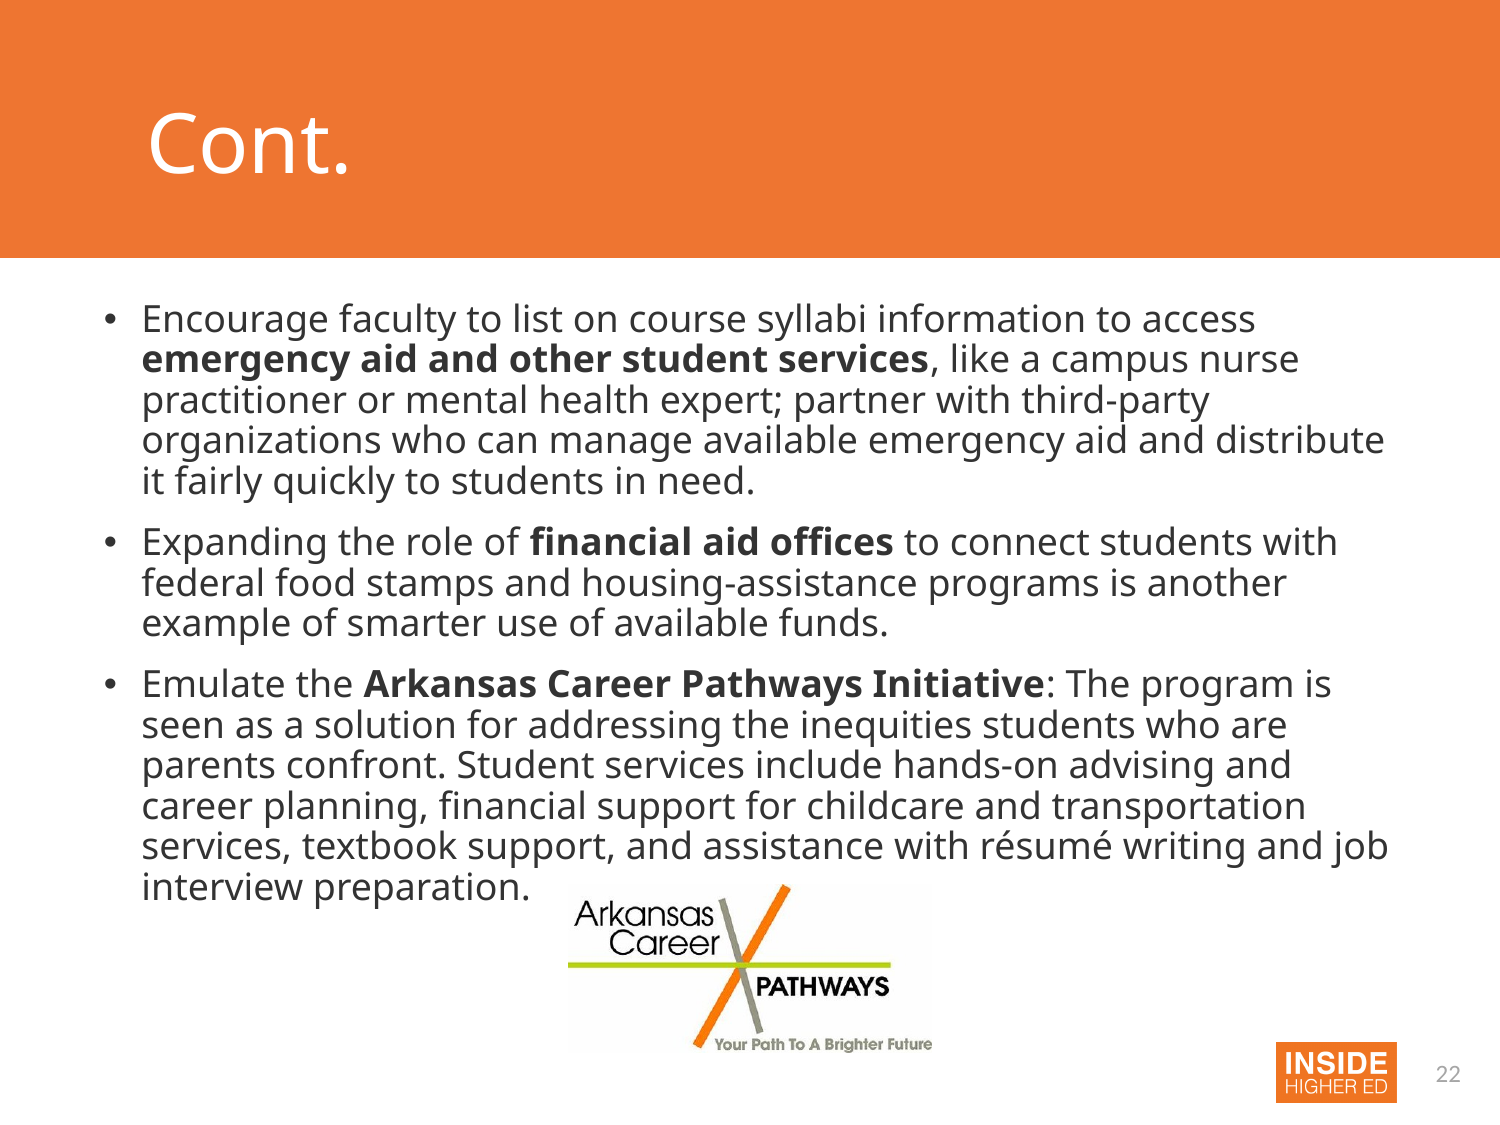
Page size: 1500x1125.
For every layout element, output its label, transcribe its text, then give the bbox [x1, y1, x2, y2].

text_box Cont. [131, 19, 1426, 276]
picture [1276, 1042, 1397, 1103]
list Encourage faculty to list on course syllabi information to access emergency aid and other student services, like a campus nurse practitioner or mental health expert; partner with third-party organizations who can manage available emergency aid and distribute it fairly quickly to students in need. Expanding the role of financial aid offices to connect students with federal food stamps and housing-assistance programs is another example of smarter use of available funds. Emulate the Arkansas Career Pathways Initiative: The program is seen as a solution for addressing the inequities students who are parents confront. Student services include hands-on advising and career planning, financial support for childcare and transportation services, textbook support, and assistance with résumé writing and job interview preparation. [88, 292, 1426, 963]
picture [568, 884, 932, 1053]
